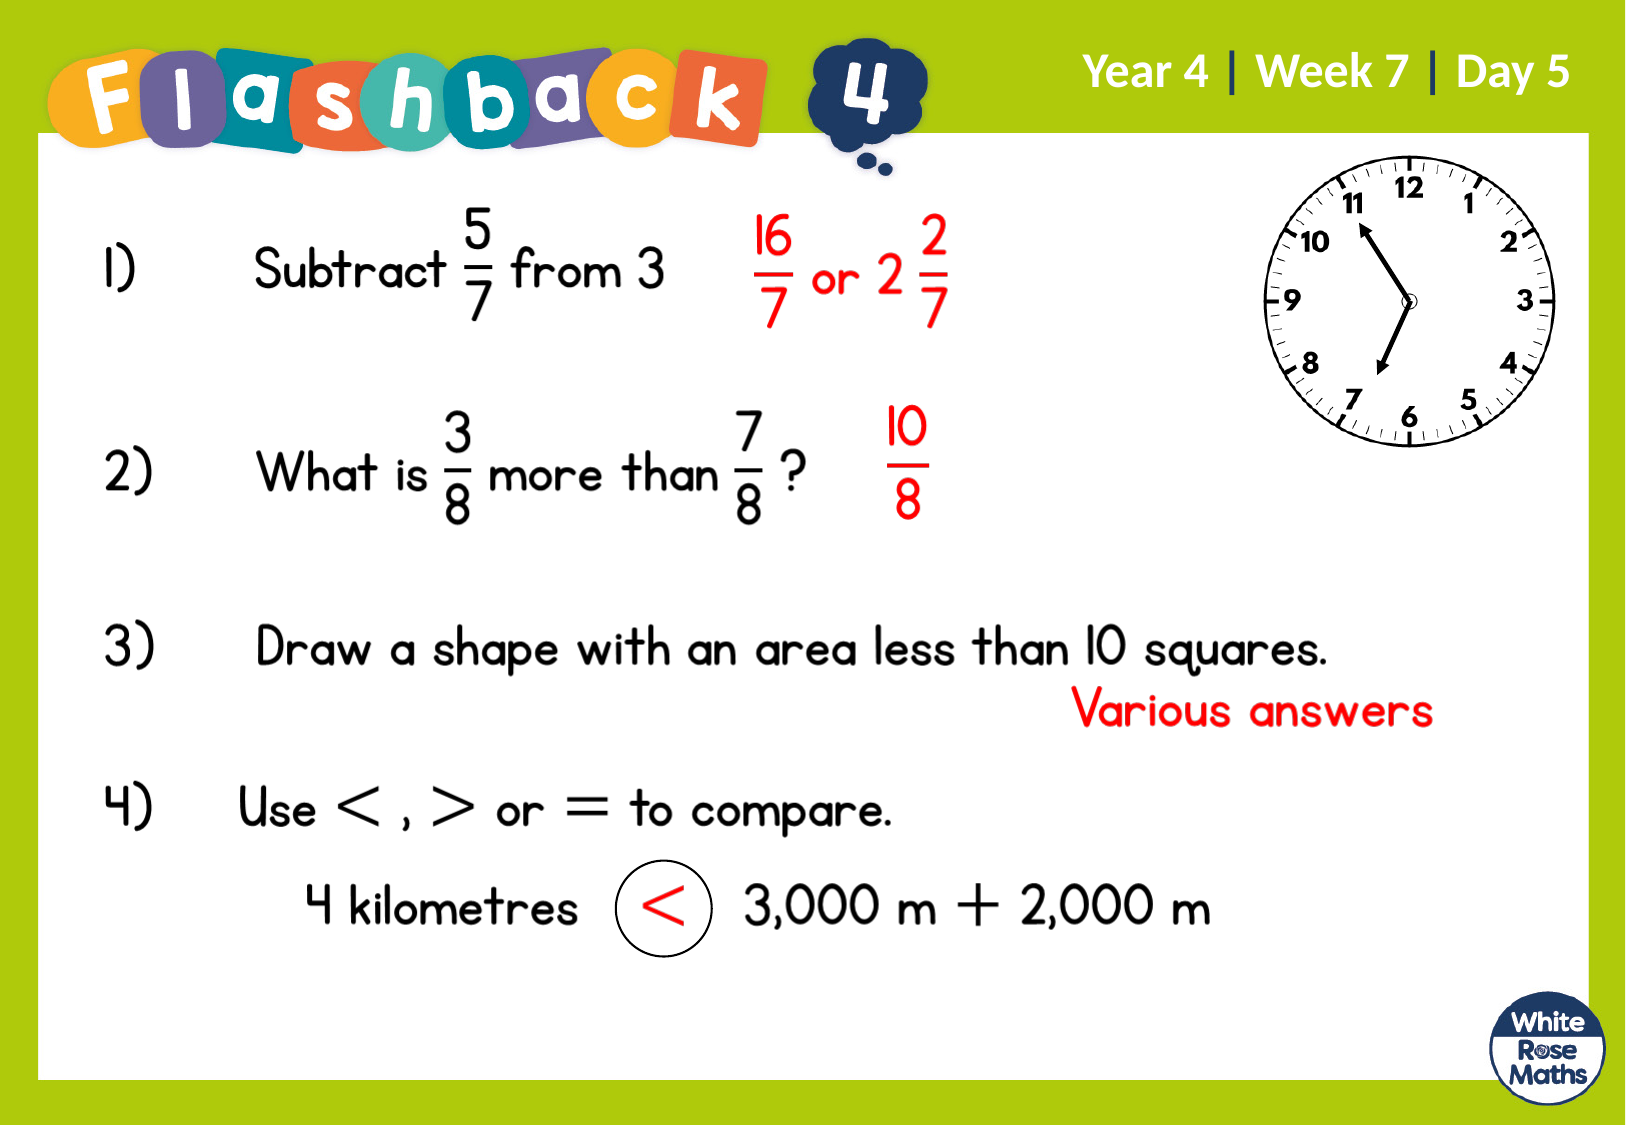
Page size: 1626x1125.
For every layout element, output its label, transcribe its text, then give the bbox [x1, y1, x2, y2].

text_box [1359, 222, 1410, 301]
picture [0, 0, 1626, 1125]
text_box Year 4 | Week 7 | Day 5 [991, 36, 1587, 108]
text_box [1377, 300, 1411, 375]
